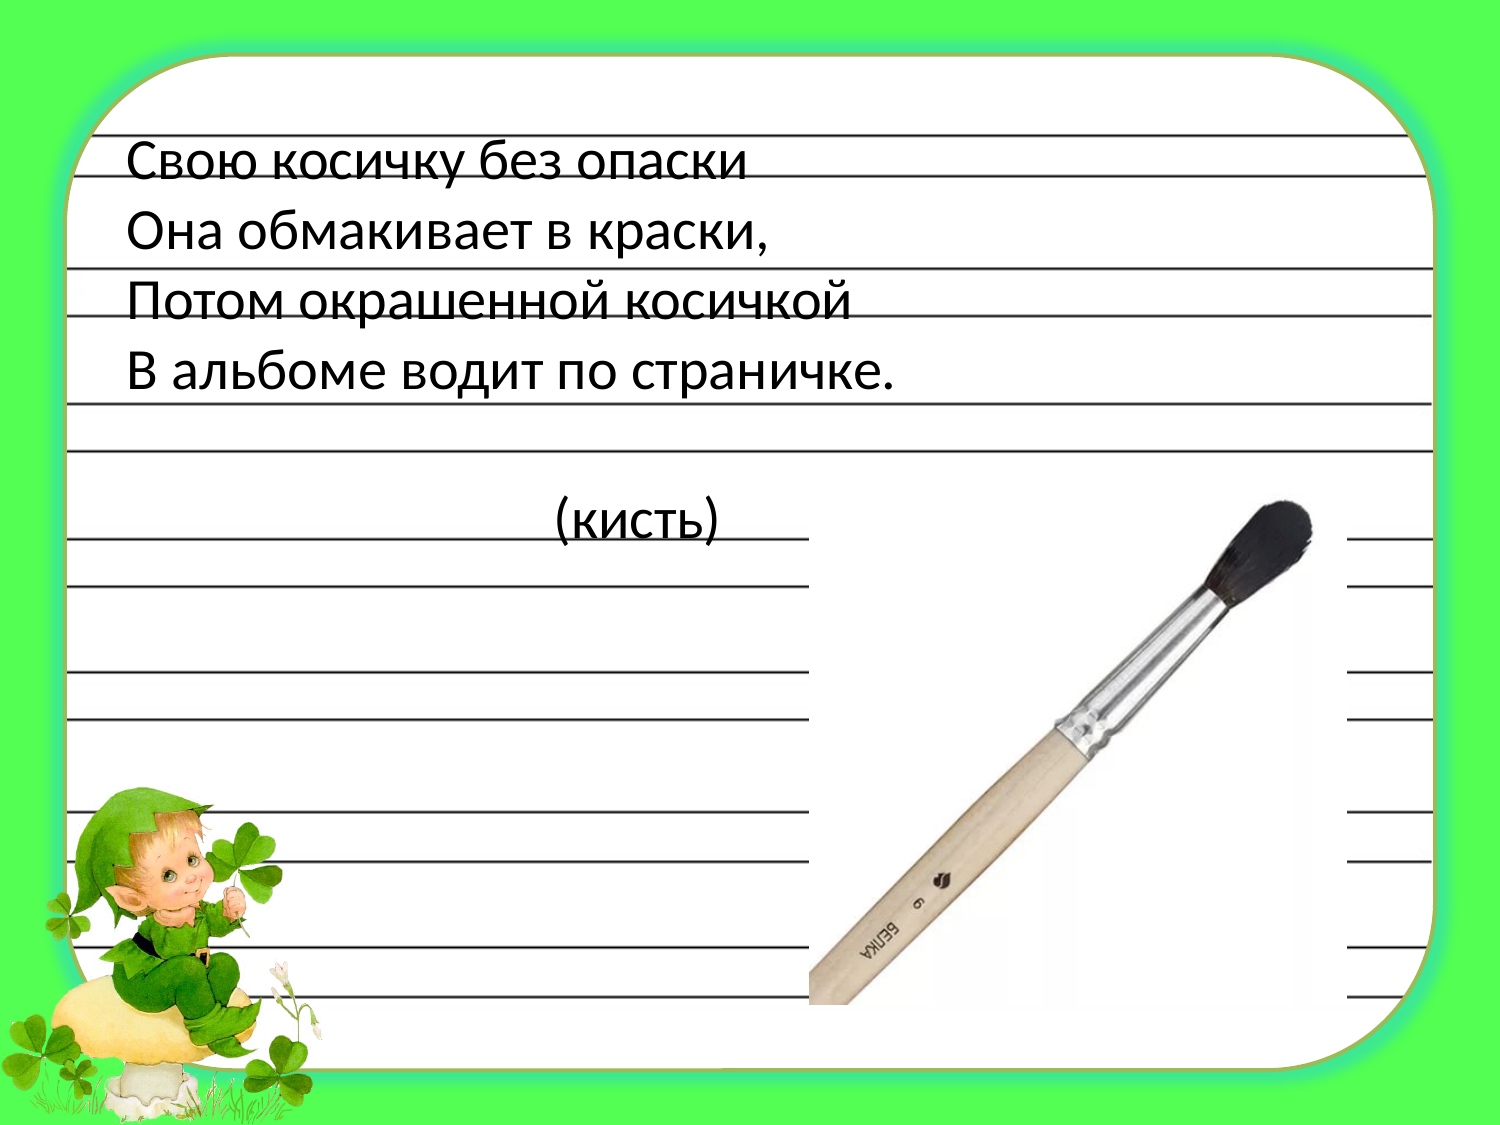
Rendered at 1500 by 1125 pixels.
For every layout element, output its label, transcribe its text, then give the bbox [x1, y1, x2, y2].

text_box Свою косичку без опаски Она обмакивает в краски, Потом окрашенной косичкой В альбоме водит по страничке. [112, 113, 1270, 409]
text_box (кисть) [538, 472, 737, 558]
picture [0, 57, 1433, 1125]
